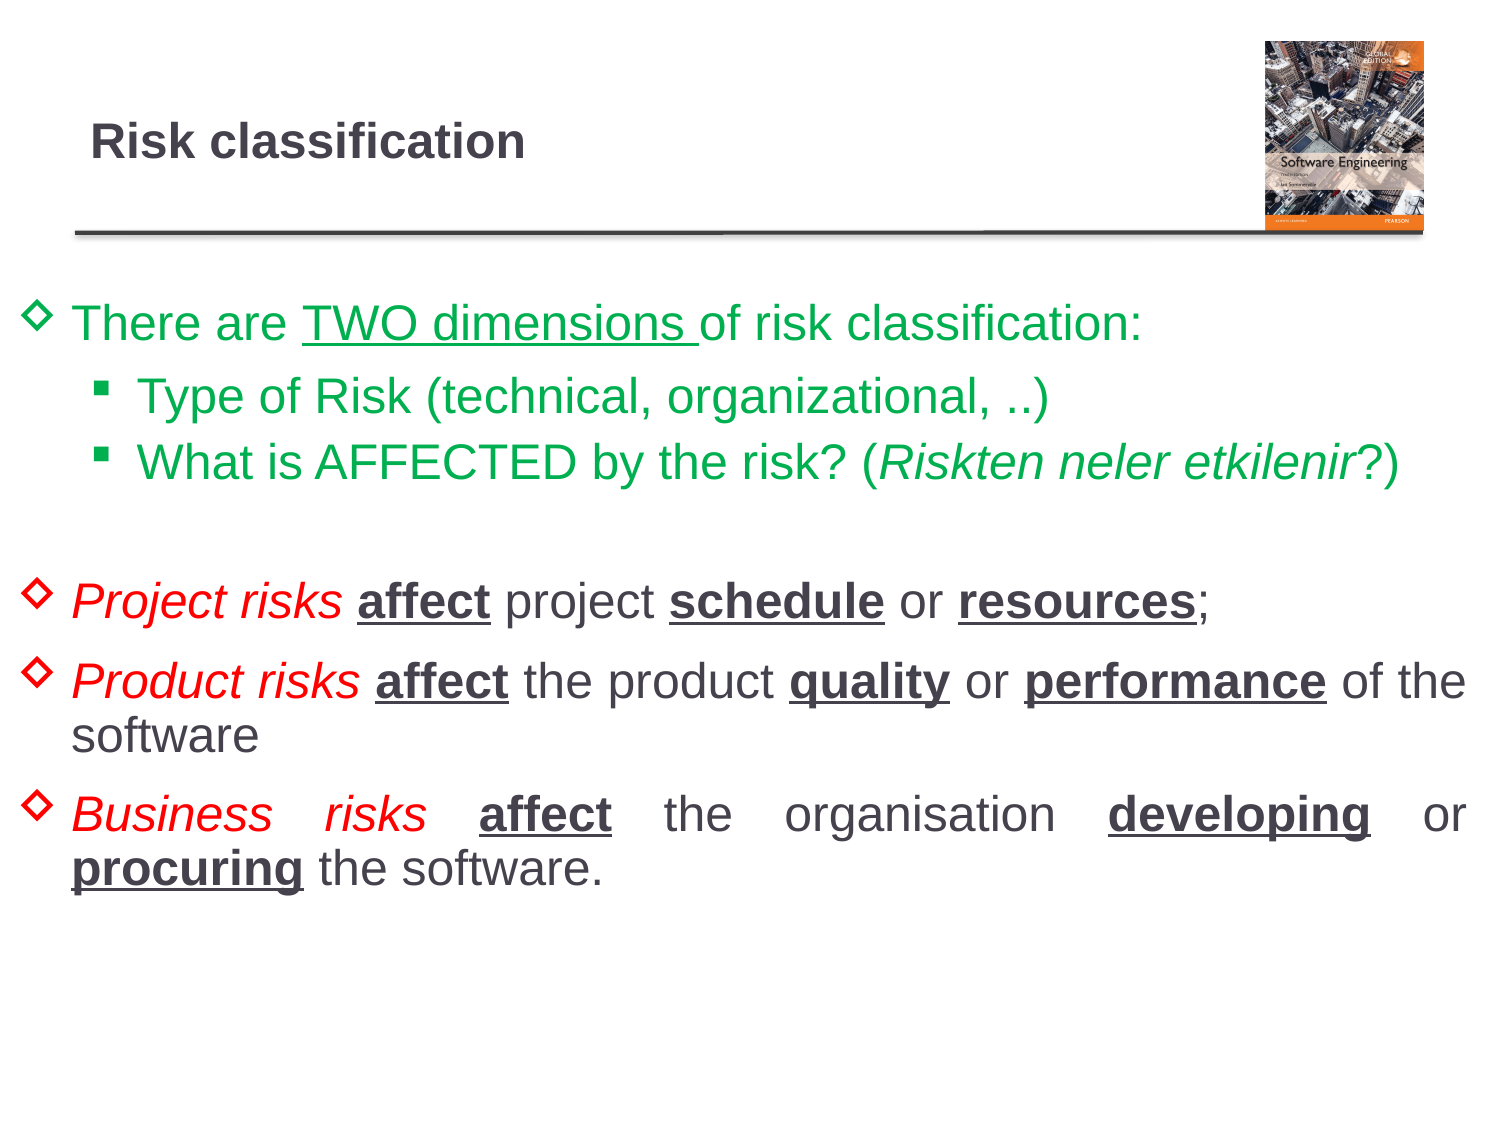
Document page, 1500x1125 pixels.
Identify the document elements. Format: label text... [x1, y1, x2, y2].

picture [1265, 41, 1424, 231]
title Risk classification [74, 44, 1272, 233]
list There are TWO dimensions of risk classification: Type of Risk (technical, organizational, ..) What is AFFECTED by the risk? (Riskten neler etkilenir?) Project risks affect project schedule or resources; Product risks affect the product quality or performance of the software Business risks affect the organisation developing or procuring the software. [0, 289, 1482, 1033]
